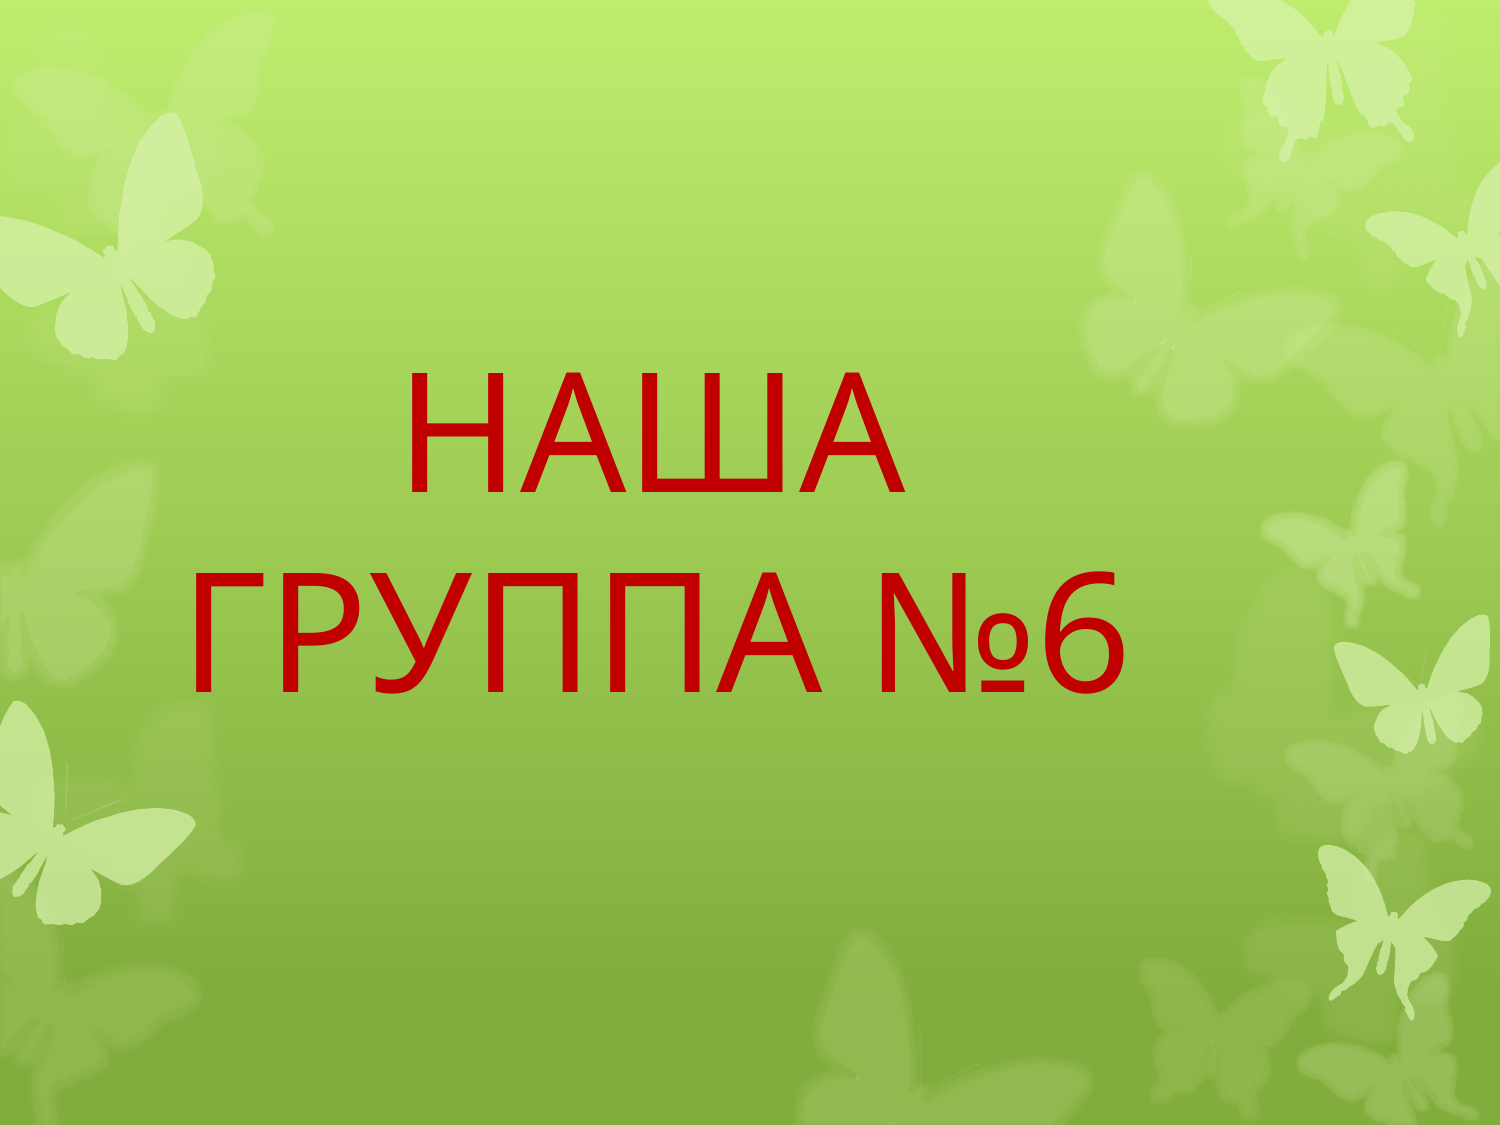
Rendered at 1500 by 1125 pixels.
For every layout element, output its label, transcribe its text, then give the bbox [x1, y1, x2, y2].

title НАША ГРУППА №6 [165, 110, 1335, 941]
